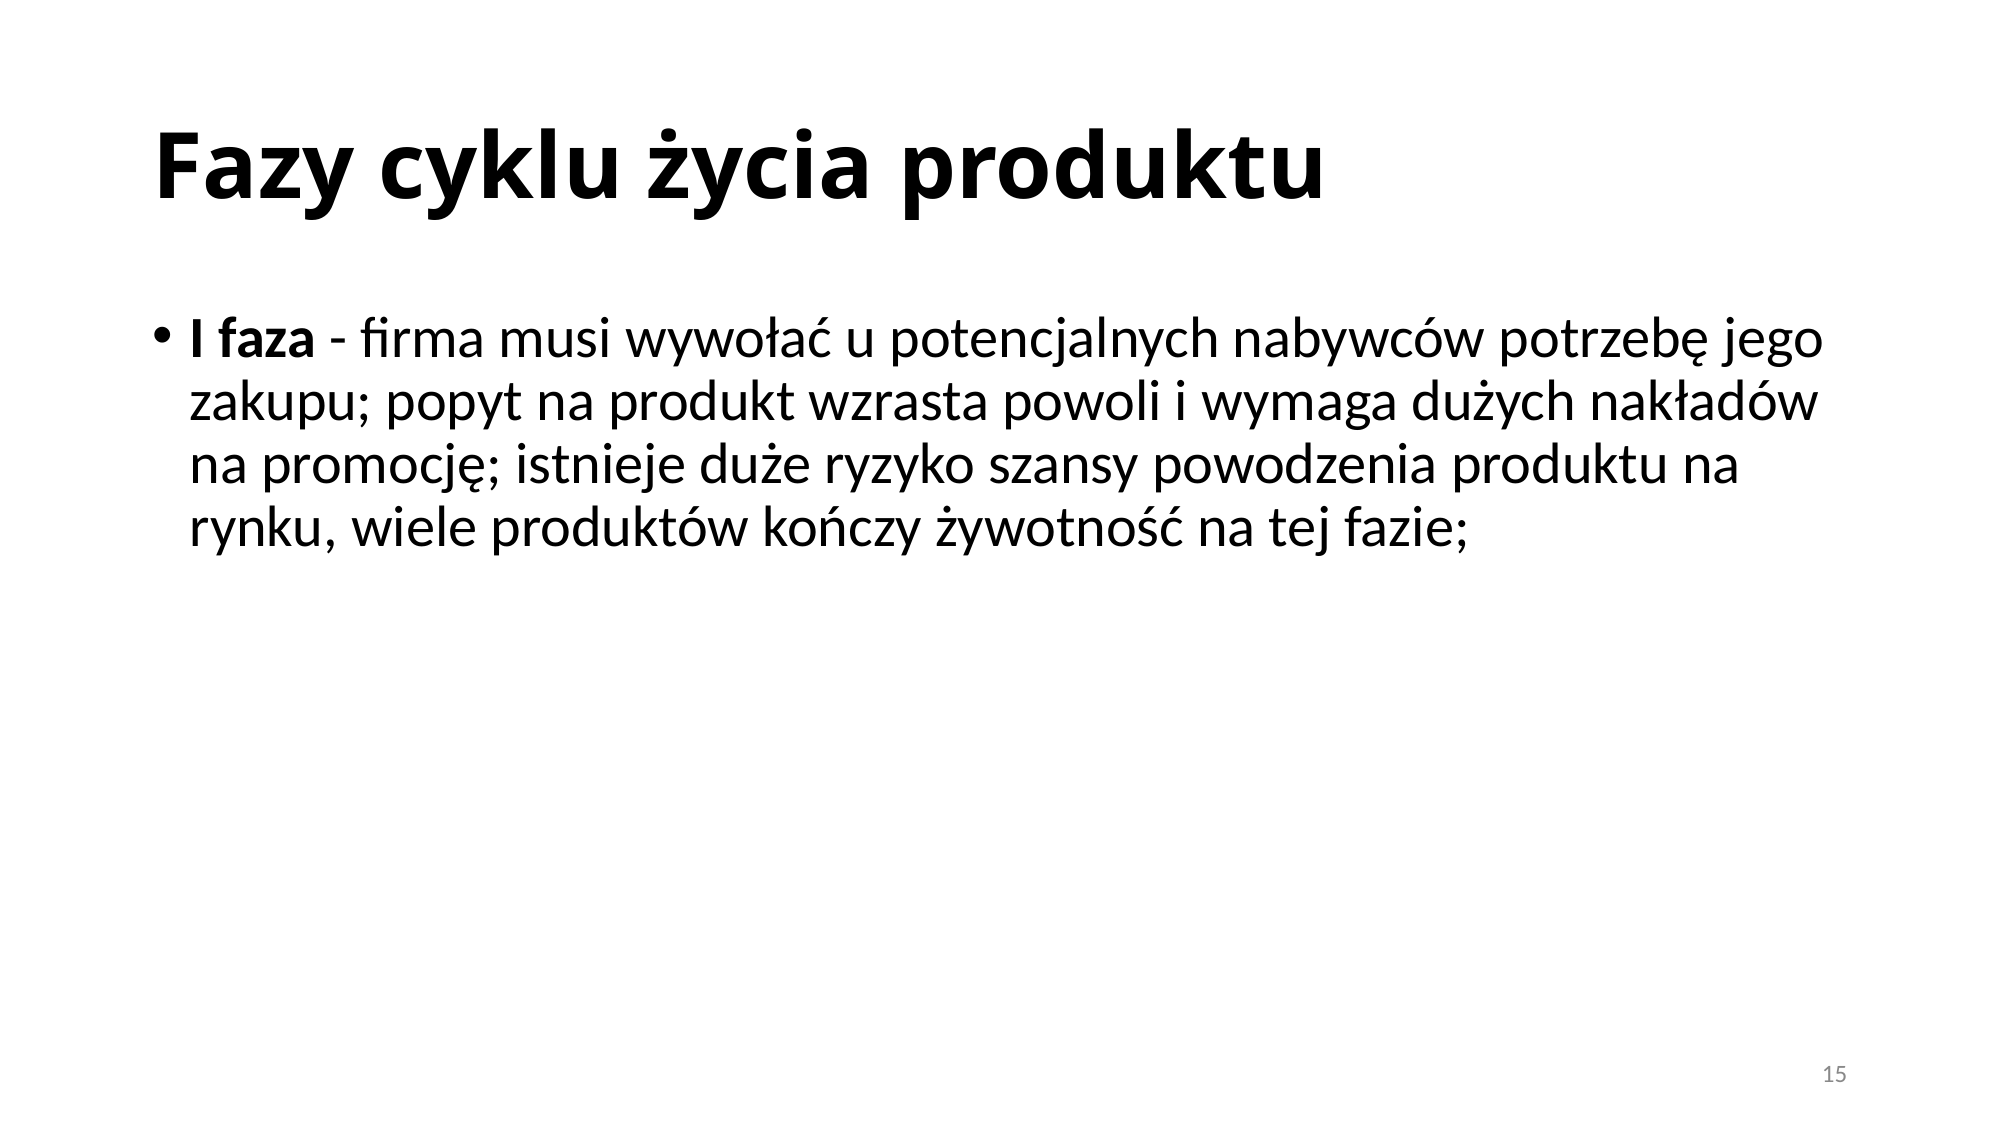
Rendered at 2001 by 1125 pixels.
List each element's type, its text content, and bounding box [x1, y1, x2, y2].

title Fazy cyklu życia produktu [137, 59, 1863, 278]
slide_number 15 [1412, 1042, 1863, 1103]
list I faza - firma musi wywołać u potencjalnych nabywców potrzebę jego zakupu; popyt na produkt wzrasta powoli i wymaga dużych nakładów na promocję; istnieje duże ryzyko szansy powodzenia produktu na rynku, wiele produktów kończy żywotność na tej fazie; [137, 299, 1863, 1014]
